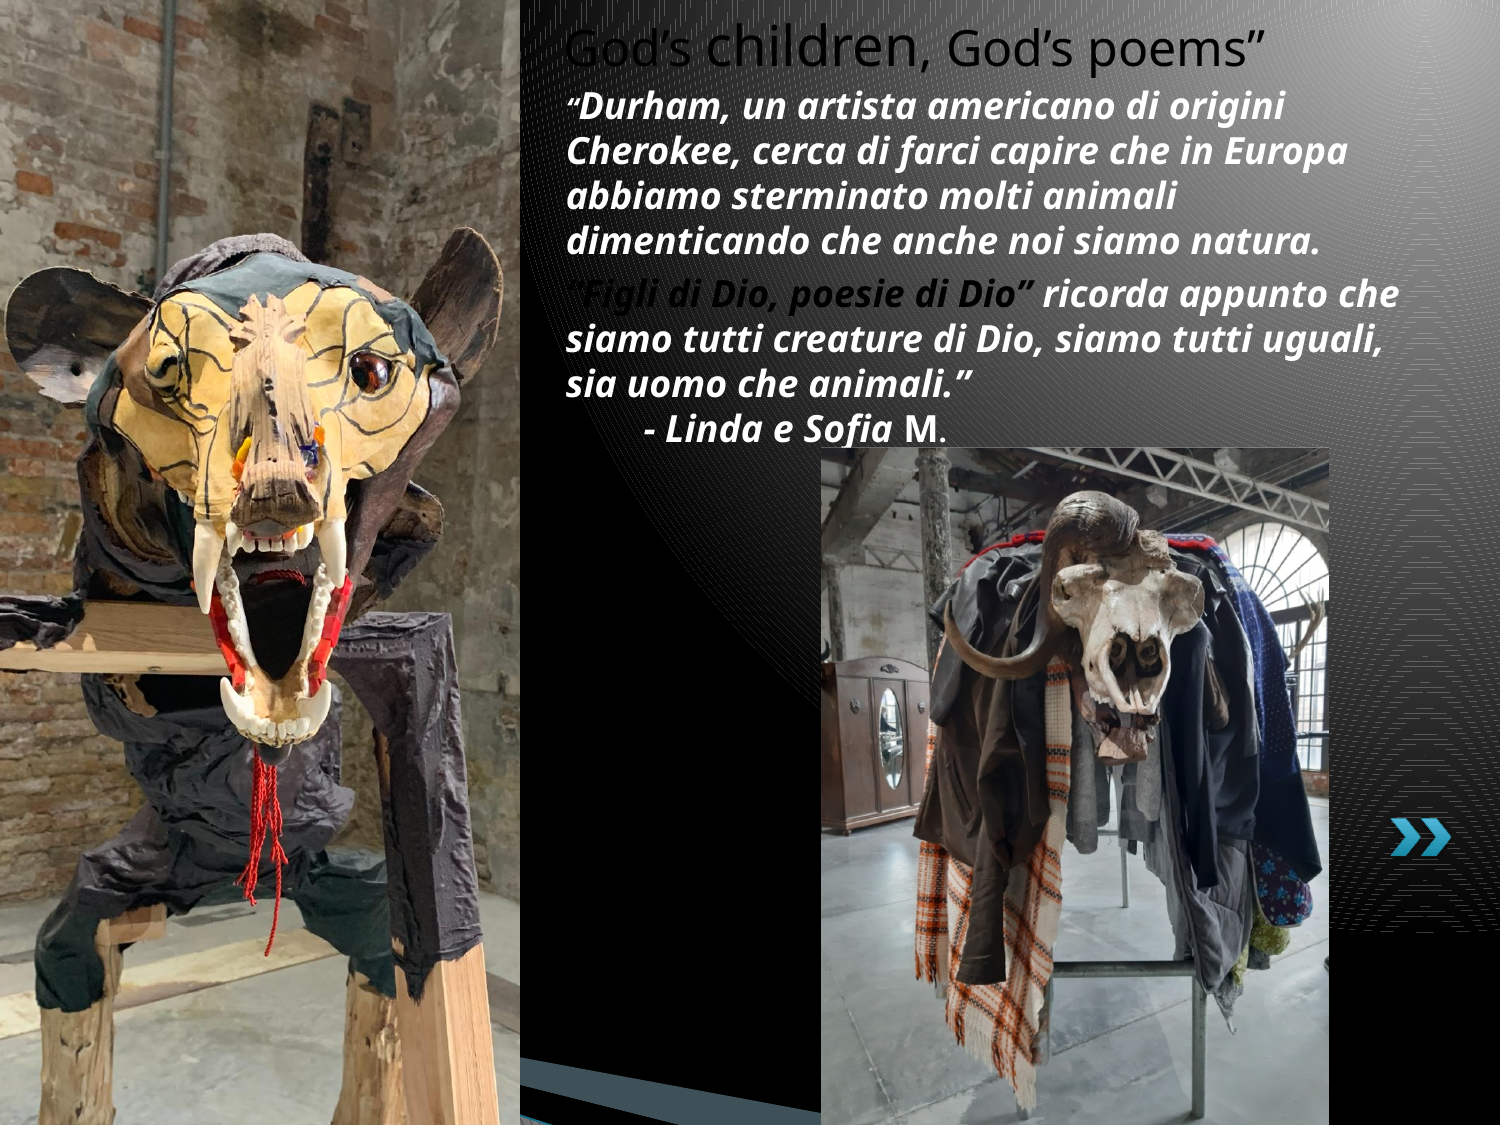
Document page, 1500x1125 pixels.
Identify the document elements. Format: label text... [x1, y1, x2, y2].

list “Durham, un artista americano di origini Cherokee, cerca di farci capire che in Europa abbiamo sterminato molti animali dimenticando che anche noi siamo natura. “Figli di Dio, poesie di Dio” ricorda appunto che siamo tutti creature di Dio, siamo tutti uguali, sia uomo che animali.” - Linda e Sofia M. [550, 82, 1451, 422]
title God’s children, God’s poems” [549, 3, 1450, 97]
picture [0, 0, 543, 1125]
picture [735, 448, 1414, 1124]
